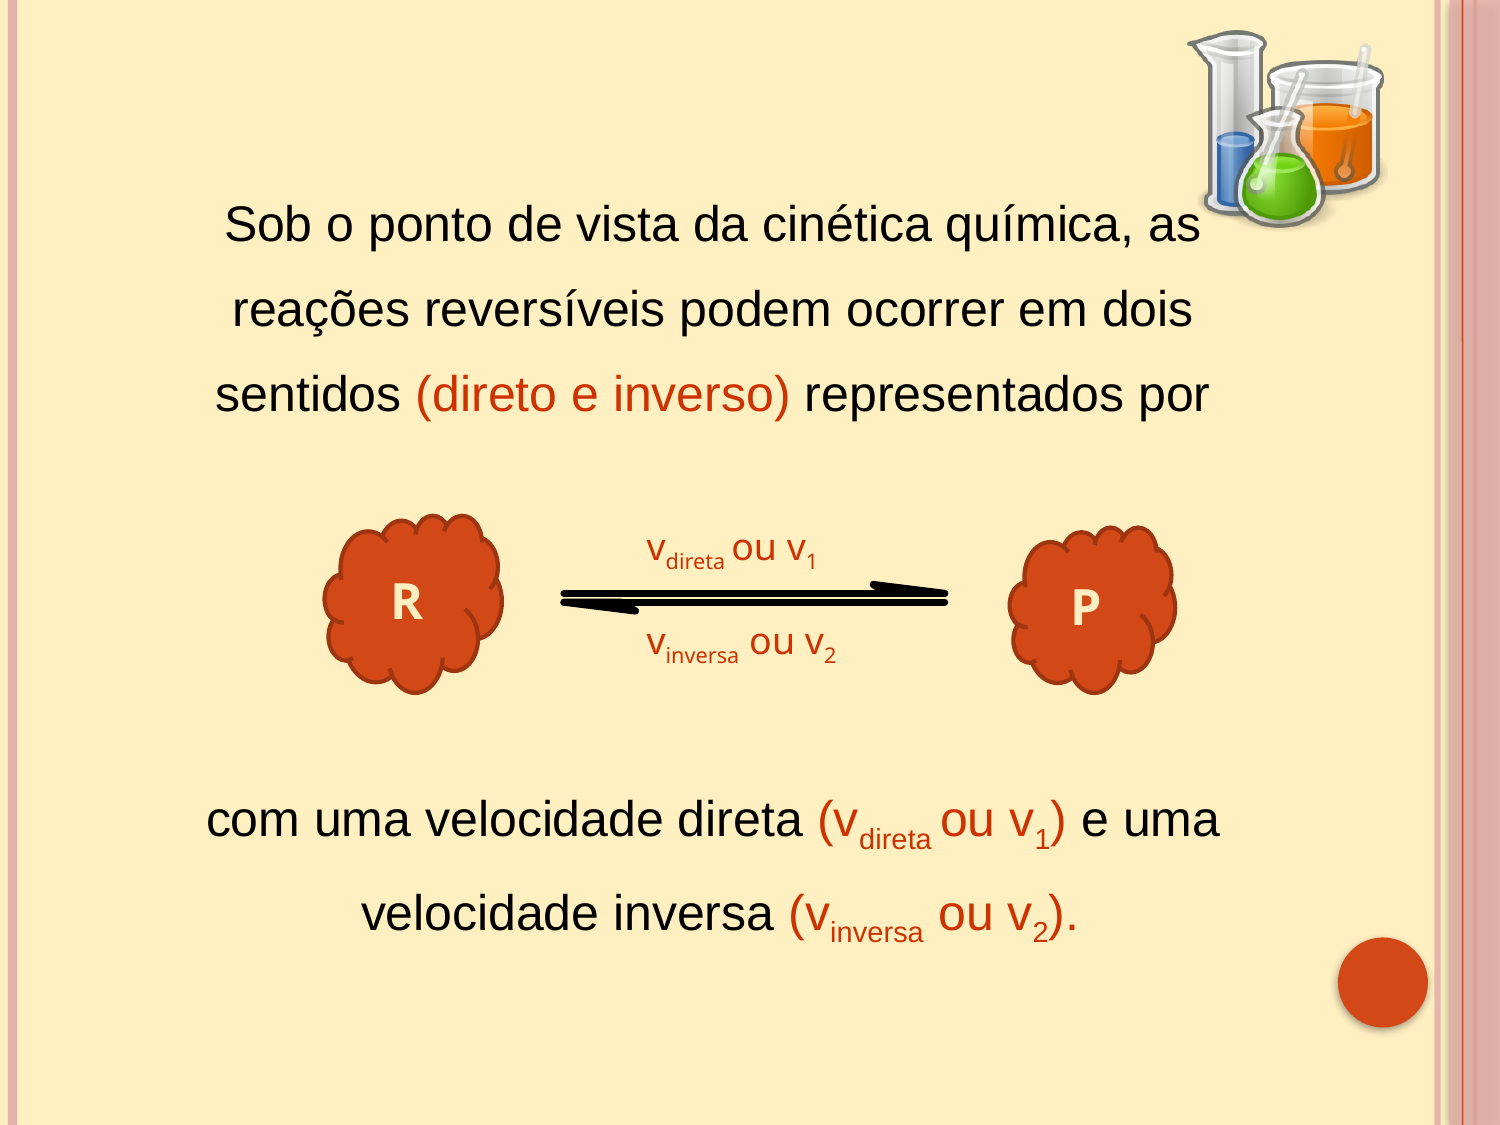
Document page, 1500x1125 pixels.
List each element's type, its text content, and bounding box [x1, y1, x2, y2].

picture [477, 561, 1029, 634]
picture [1186, 30, 1389, 233]
text_box R [322, 513, 500, 696]
text_box vinversa ou v2 [631, 643, 916, 676]
text_box Sob o ponto de vista da cinética química, as reações reversíveis podem ocorrer em dois sentidos (direto e inverso) representados por com uma velocidade direta (vdireta ou v1) e uma velocidade inversa (vinversa ou v2). [100, 184, 1327, 956]
text_box P [1011, 525, 1178, 696]
text_box vdireta ou v1 [631, 515, 916, 559]
